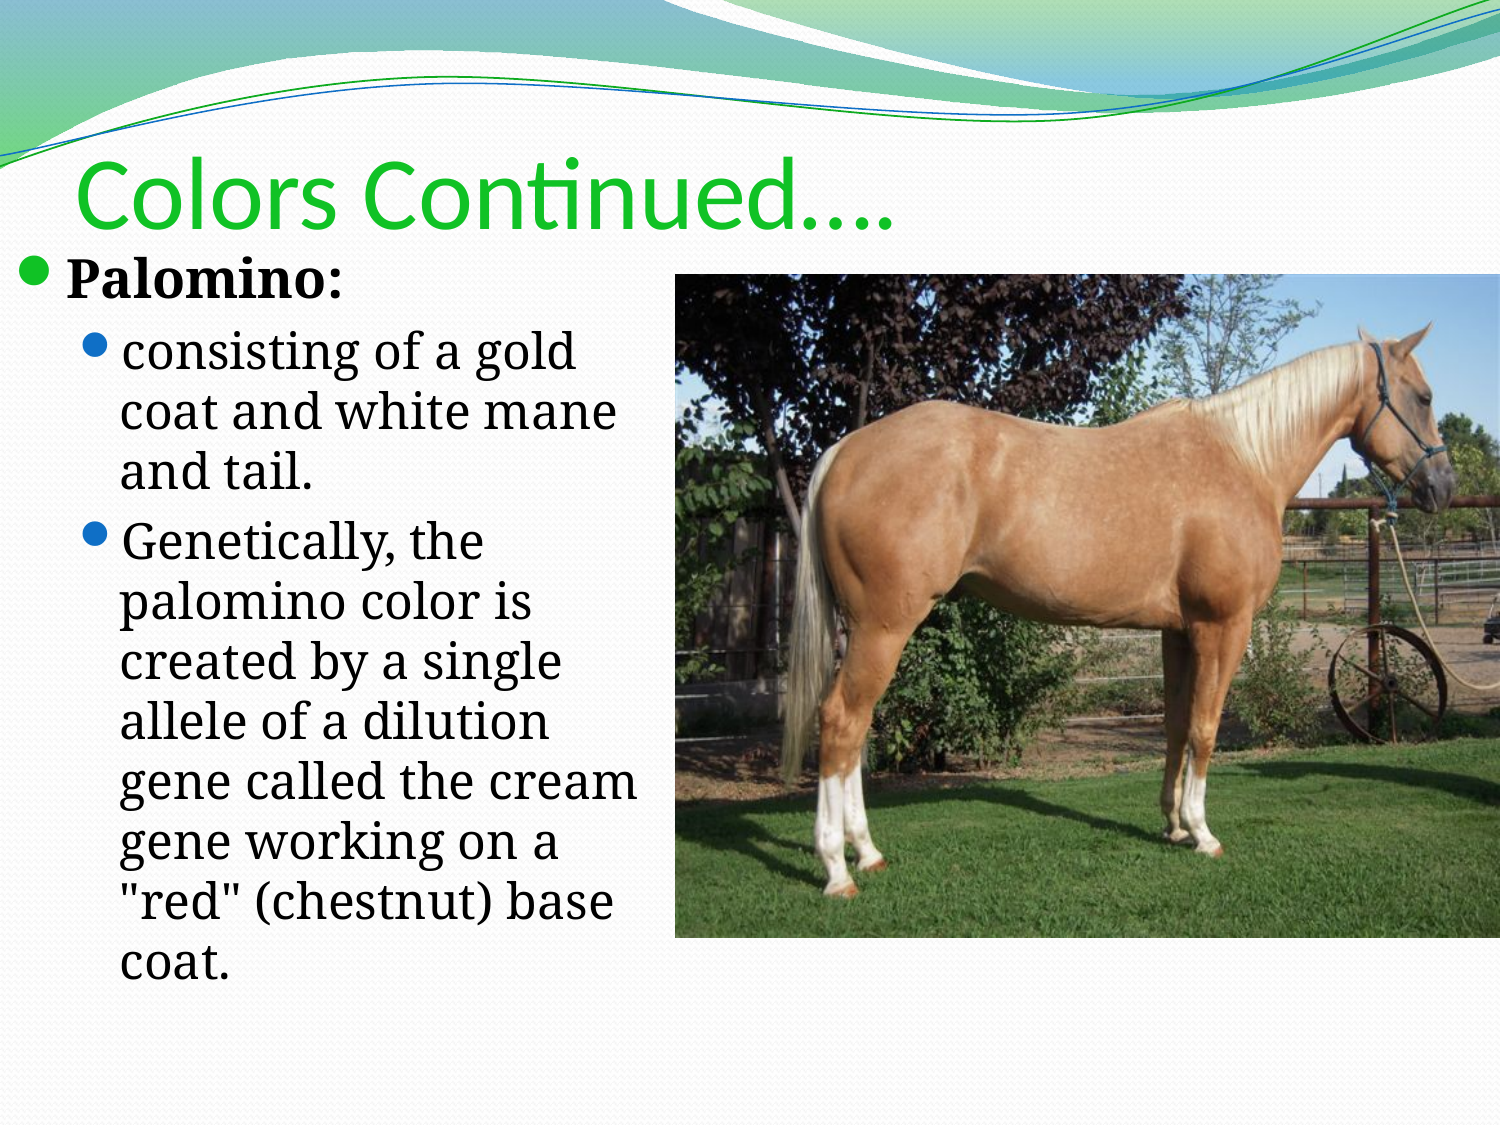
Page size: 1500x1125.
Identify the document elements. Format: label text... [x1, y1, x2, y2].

list Palomino: consisting of a gold coat and white mane and tail. Genetically, the palomino color is created by a single allele of a dilution gene called the cream gene working on a "red" (chestnut) base coat. [0, 237, 688, 1038]
picture [674, 274, 1500, 938]
title Colors Continued…. [75, 115, 1425, 250]
